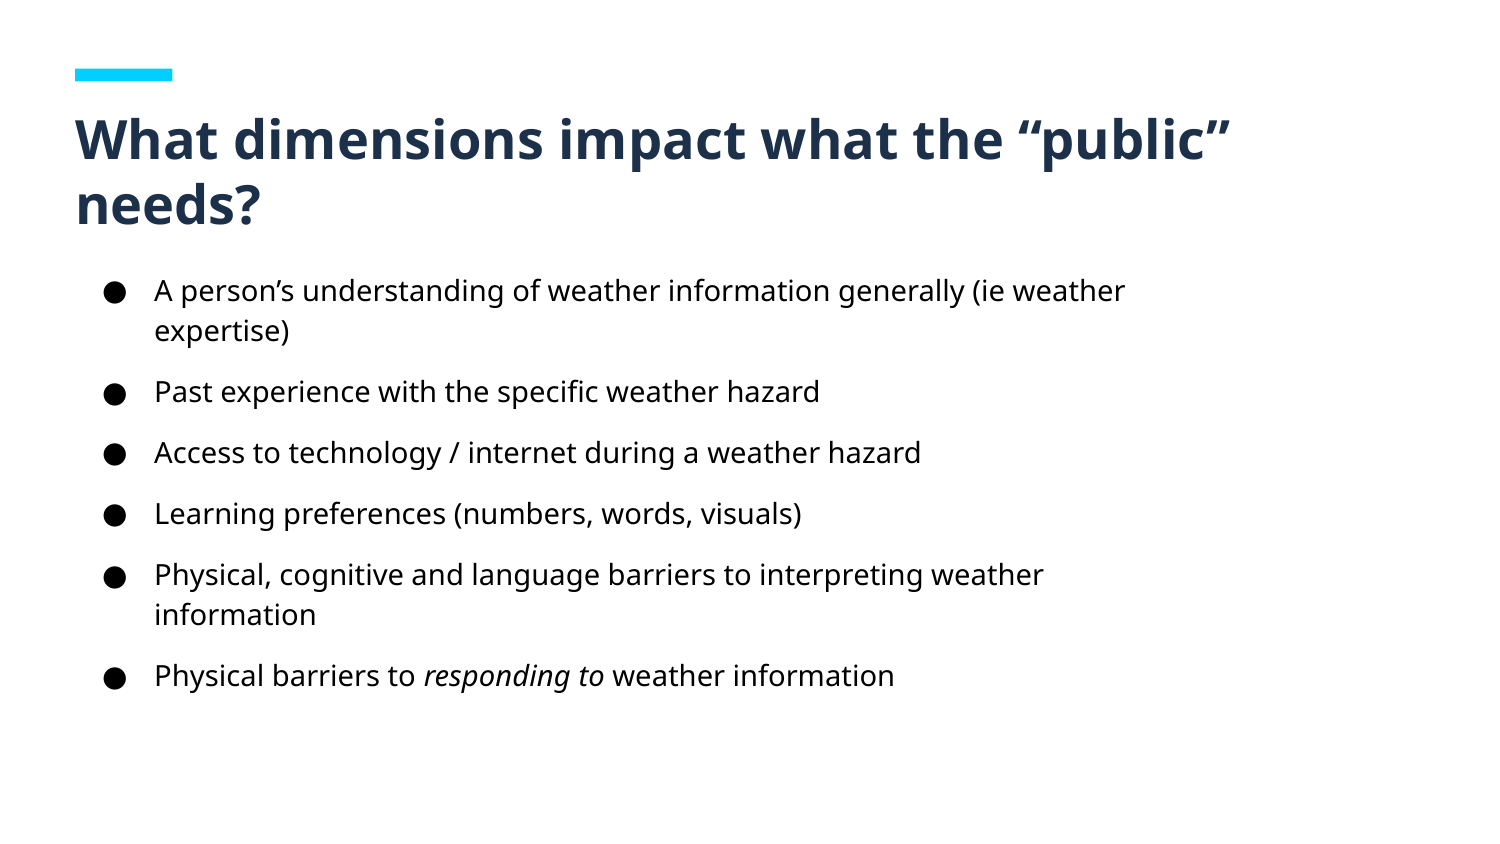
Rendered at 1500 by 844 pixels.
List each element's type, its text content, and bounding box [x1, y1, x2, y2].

text_box A person’s understanding of weather information generally (ie weather expertise) Past experience with the specific weather hazard Access to technology / internet during a weather hazard Learning preferences (numbers, words, visuals) Physical, cognitive and language barriers to interpreting weather information Physical barriers to responding to weather information [64, 251, 1158, 708]
title What dimensions impact what the “public” needs? [75, 105, 1418, 244]
